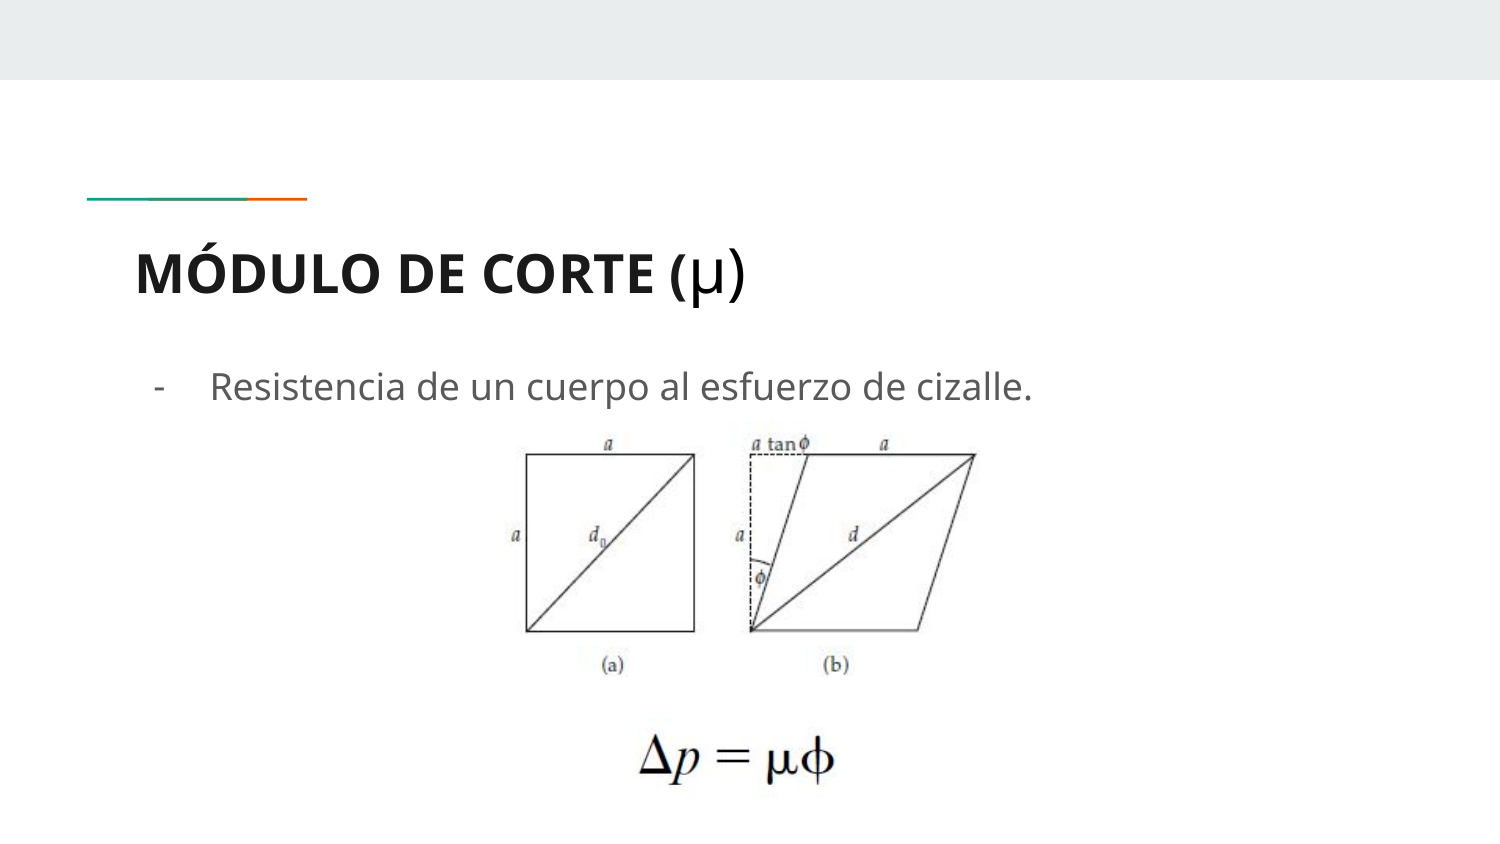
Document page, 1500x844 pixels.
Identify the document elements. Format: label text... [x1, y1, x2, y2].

list Resistencia de un cuerpo al esfuerzo de cizalle. [119, 341, 1381, 712]
title MÓDULO DE CORTE (μ) [119, 216, 1381, 305]
picture [504, 421, 996, 844]
